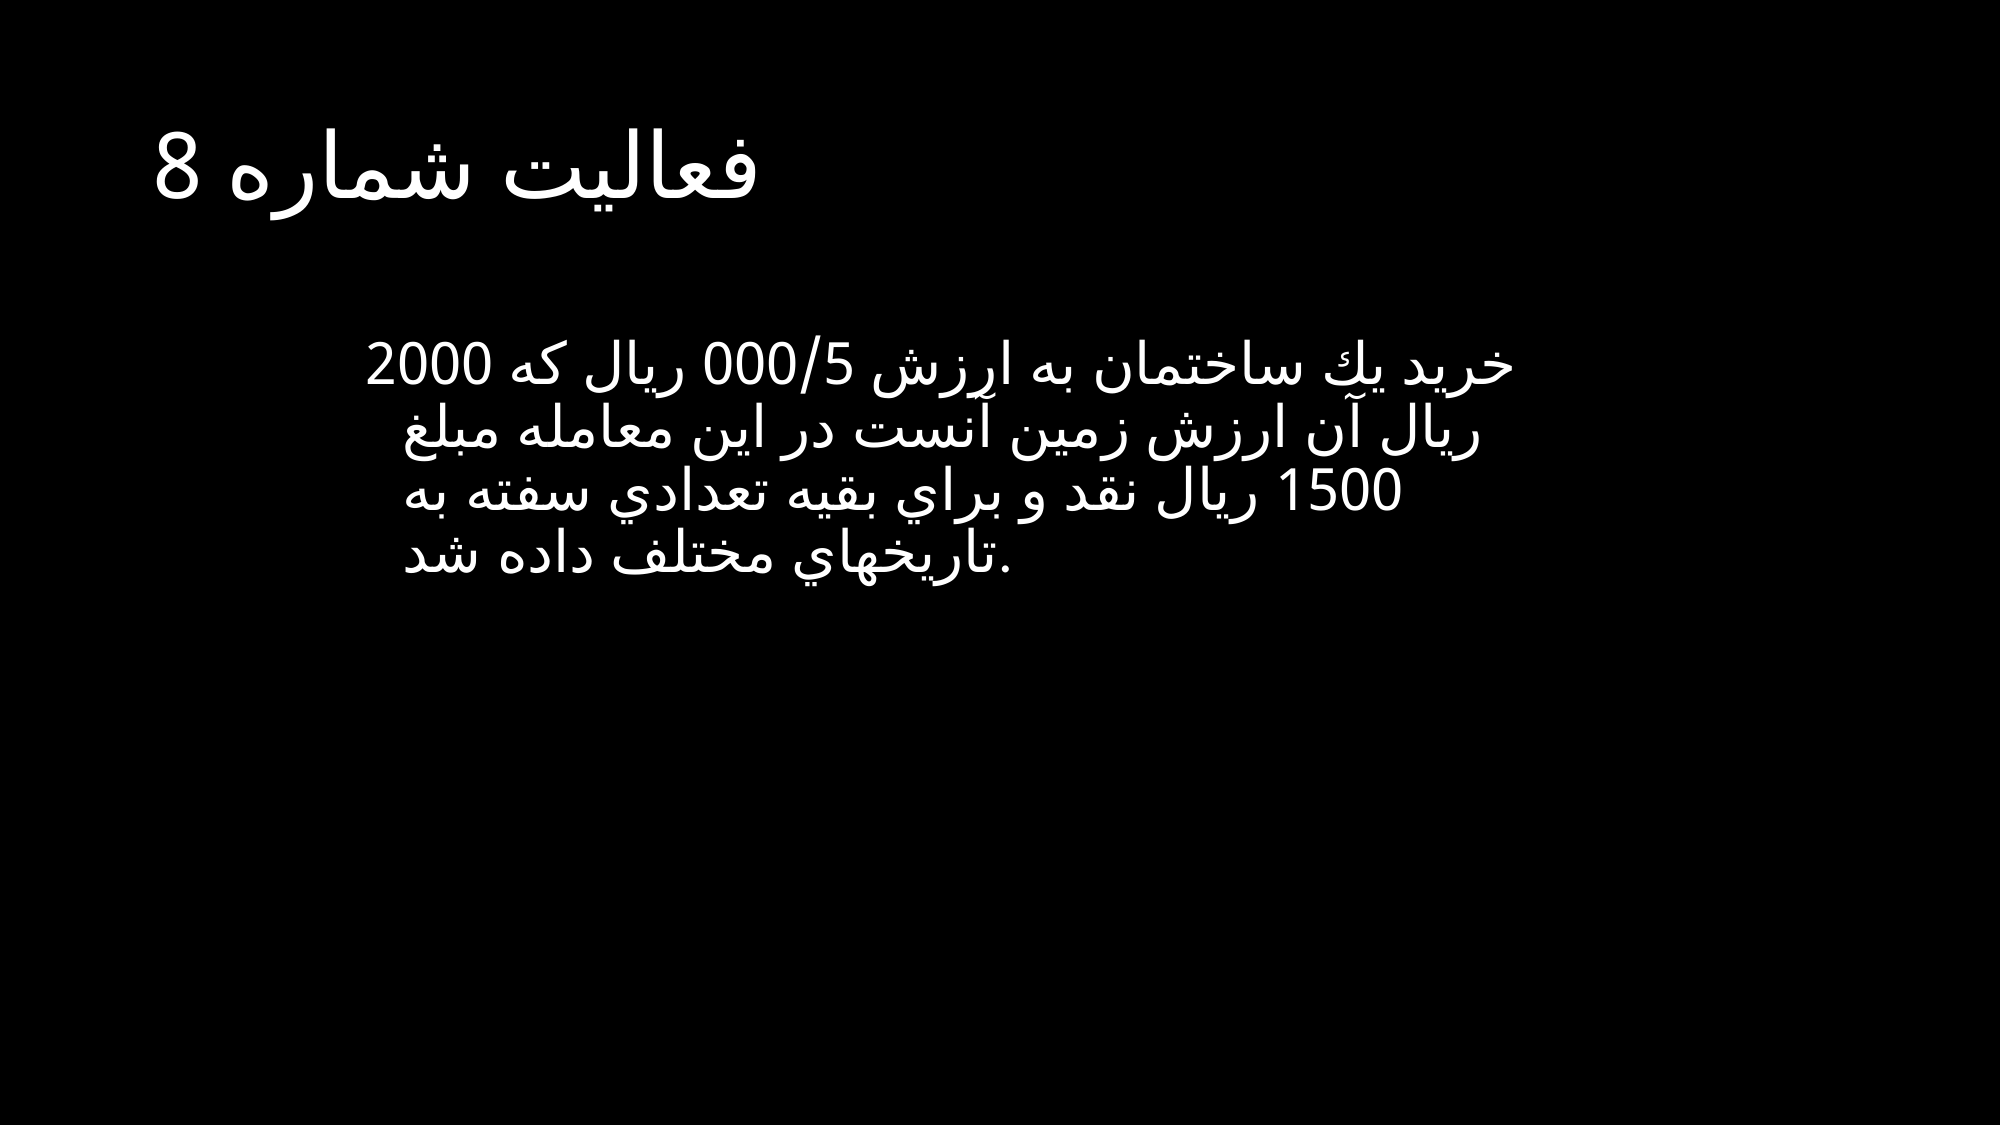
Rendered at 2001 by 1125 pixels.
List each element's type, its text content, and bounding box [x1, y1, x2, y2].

title فعاليت شماره 8 [137, 59, 1863, 278]
list خريد يك ساختمان به ارزش 000/5 ريال كه 2000 ريال آن ارزش زمين آنست در اين معامله مبلغ 1500 ريال نقد و براي بقيه تعدادي سفته به تاريخهاي مختلف داده شد. [350, 326, 1638, 662]
